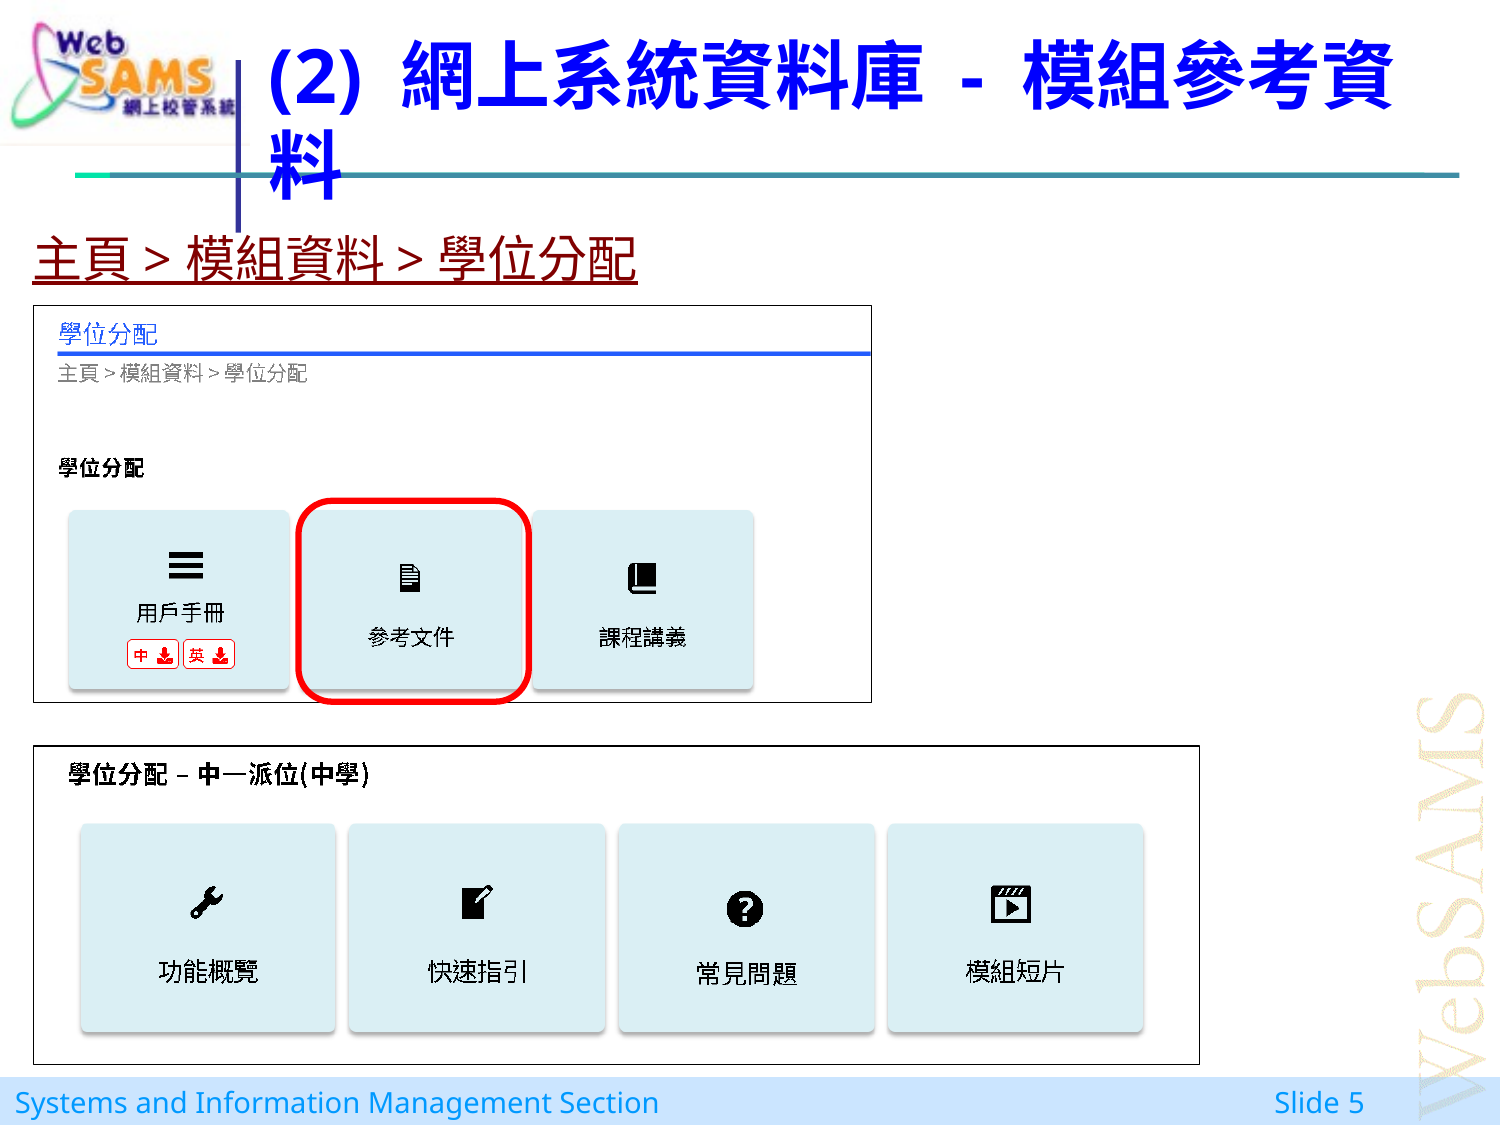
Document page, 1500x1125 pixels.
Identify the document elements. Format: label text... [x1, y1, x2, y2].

text_box 主頁 > 模組資料 > 學位分配 [17, 219, 1131, 308]
picture [33, 746, 1200, 1064]
picture [0, 0, 250, 146]
picture [1391, 685, 1500, 1077]
text_box (2) 網上系統資料庫 - 模組參考資料 [253, 20, 1464, 216]
picture [33, 305, 871, 702]
